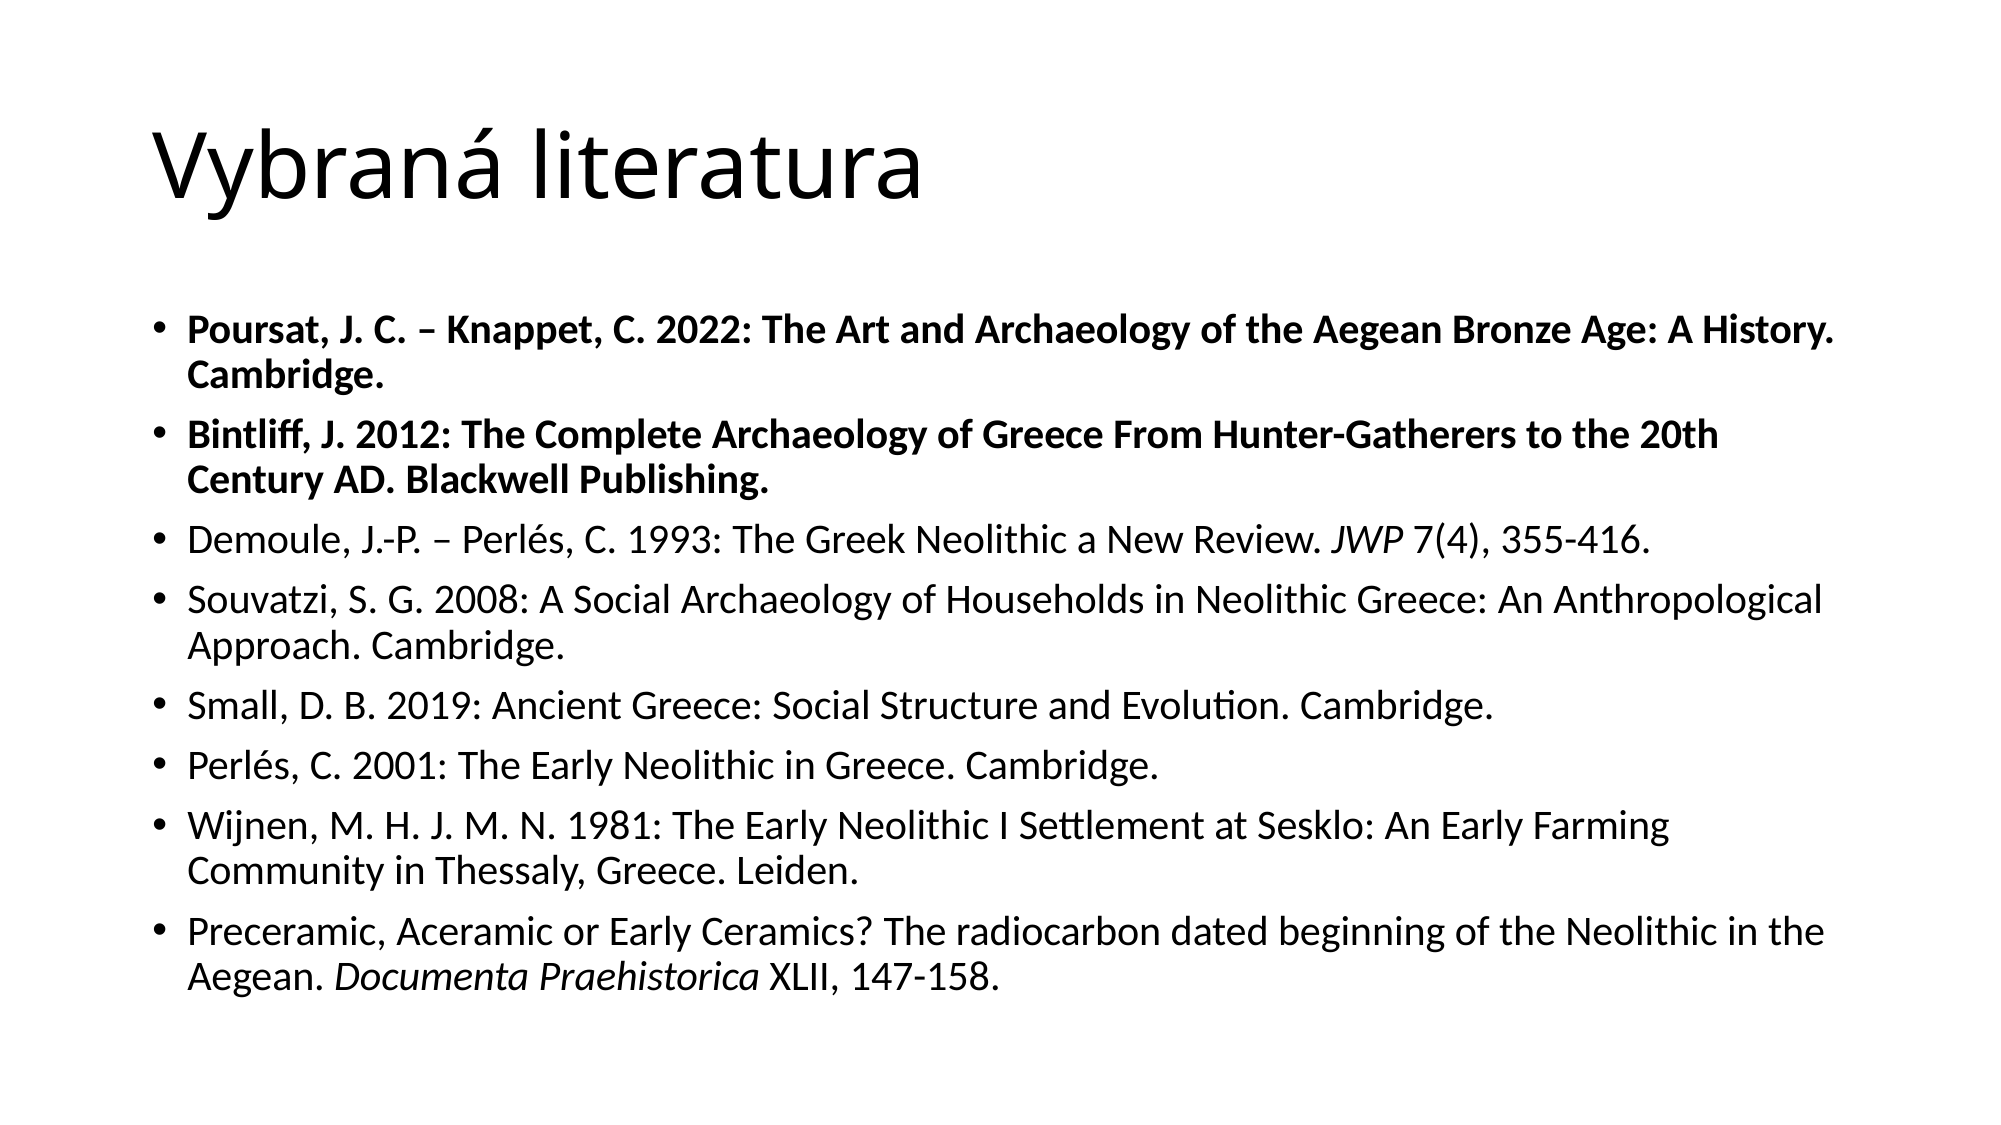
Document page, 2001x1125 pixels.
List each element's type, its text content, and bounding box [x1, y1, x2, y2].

title Vybraná literatura [137, 59, 1863, 278]
list Poursat, J. C. – Knappet, C. 2022: The Art and Archaeology of the Aegean Bronze Age: A History. Cambridge. Bintliff, J. 2012: The Complete Archaeology of Greece From Hunter-Gatherers to the 20th Century AD. Blackwell Publishing. Demoule, J.-P. – Perlés, C. 1993: The Greek Neolithic a New Review. JWP 7(4), 355-416. Souvatzi, S. G. 2008: A Social Archaeology of Households in Neolithic Greece: An Anthropological Approach. Cambridge. Small, D. B. 2019: Ancient Greece: Social Structure and Evolution. Cambridge. Perlés, C. 2001: The Early Neolithic in Greece. Cambridge. Wijnen, M. H. J. M. N. 1981: The Early Neolithic I Settlement at Sesklo: An Early Farming Community in Thessaly, Greece. Leiden. Preceramic, Aceramic or Early Ceramics? The radiocarbon dated beginning of the Neolithic in the Aegean. Documenta Praehistorica XLII, 147-158. [137, 299, 1863, 1014]
